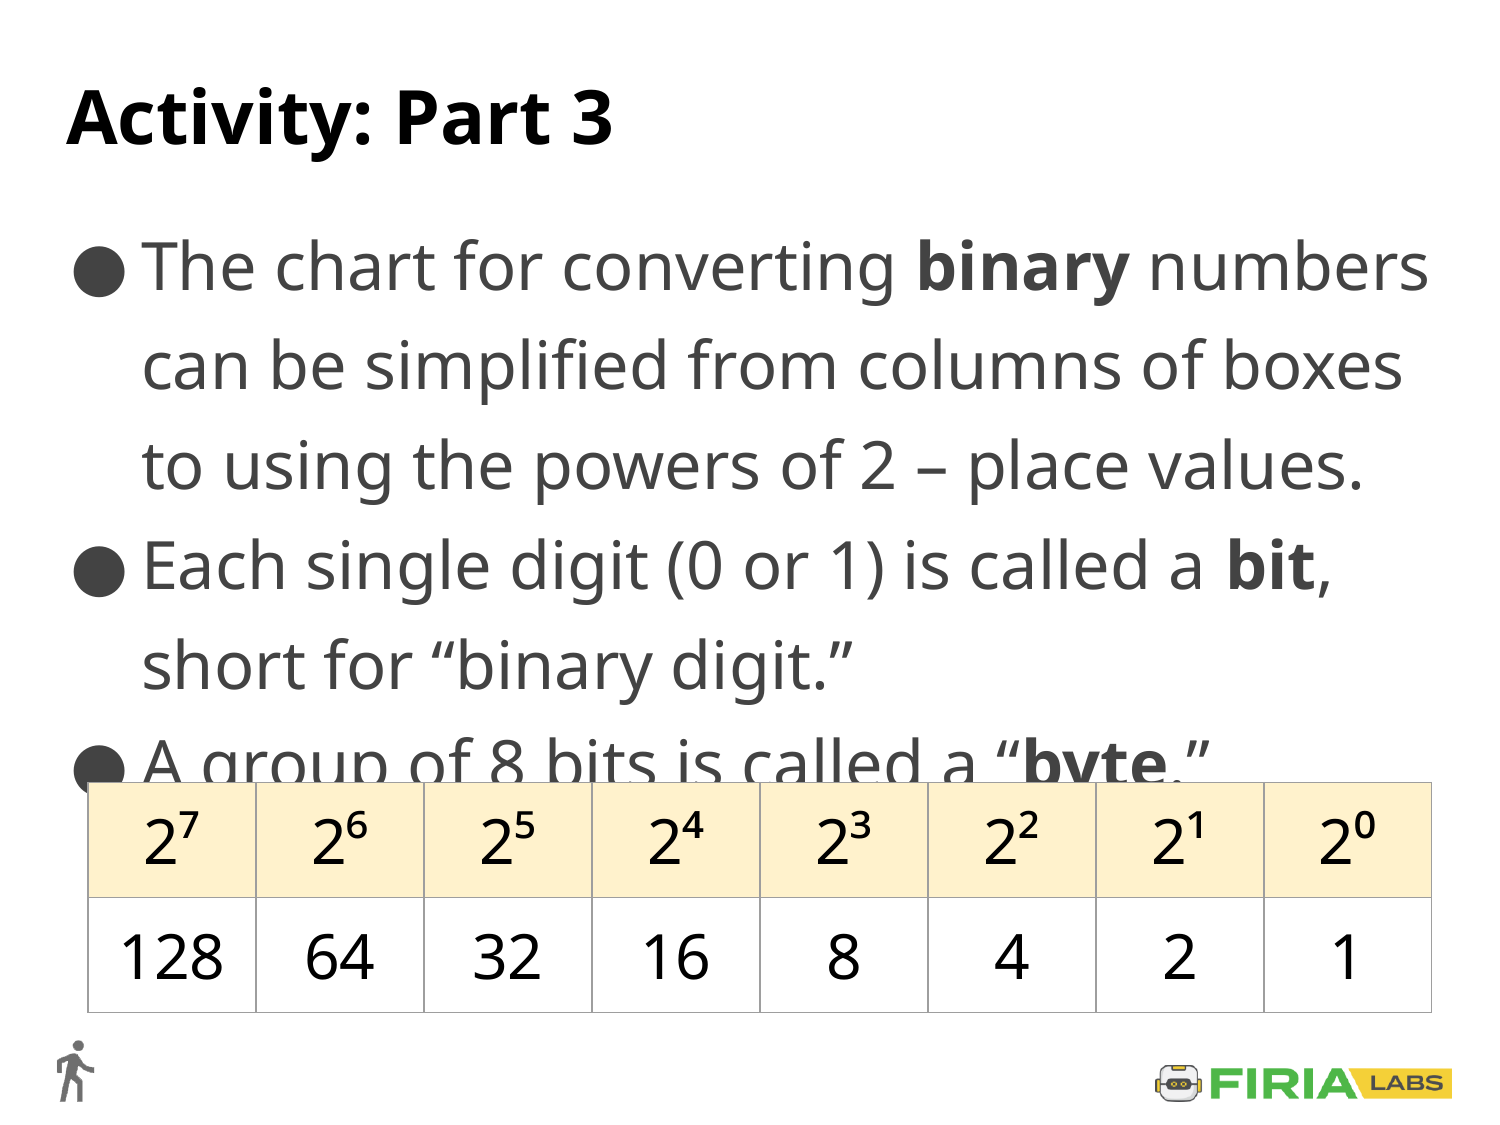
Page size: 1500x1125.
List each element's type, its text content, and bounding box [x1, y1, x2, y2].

table_cell 4 [929, 898, 1095, 1012]
table_header 2⁰ [1265, 783, 1431, 897]
table_header 2² [929, 783, 1095, 897]
list The chart for converting binary numbers can be simplified from columns of boxes to using the powers of 2 – place values. Each single digit (0 or 1) is called a bit, short for “binary digit.” A group of 8 bits is called a “byte.” [51, 202, 1449, 950]
table_header 2¹ [1097, 783, 1263, 897]
table_header 2⁴ [593, 783, 759, 897]
table_header 2³ [761, 783, 927, 897]
picture [1144, 1058, 1459, 1107]
table_cell 32 [425, 898, 591, 1012]
table_header 2⁶ [257, 783, 423, 897]
table_header 2⁷ [89, 783, 255, 897]
title Activity: Part 3 [51, 47, 1449, 184]
table_cell 16 [593, 898, 759, 1012]
table_cell 128 [89, 898, 255, 1012]
table_header 2⁵ [425, 783, 591, 897]
table_cell 2 [1097, 898, 1263, 1012]
table_cell 1 [1265, 898, 1431, 1012]
picture [41, 1030, 103, 1107]
table_cell 8 [761, 898, 927, 1012]
table_cell 64 [257, 898, 423, 1012]
